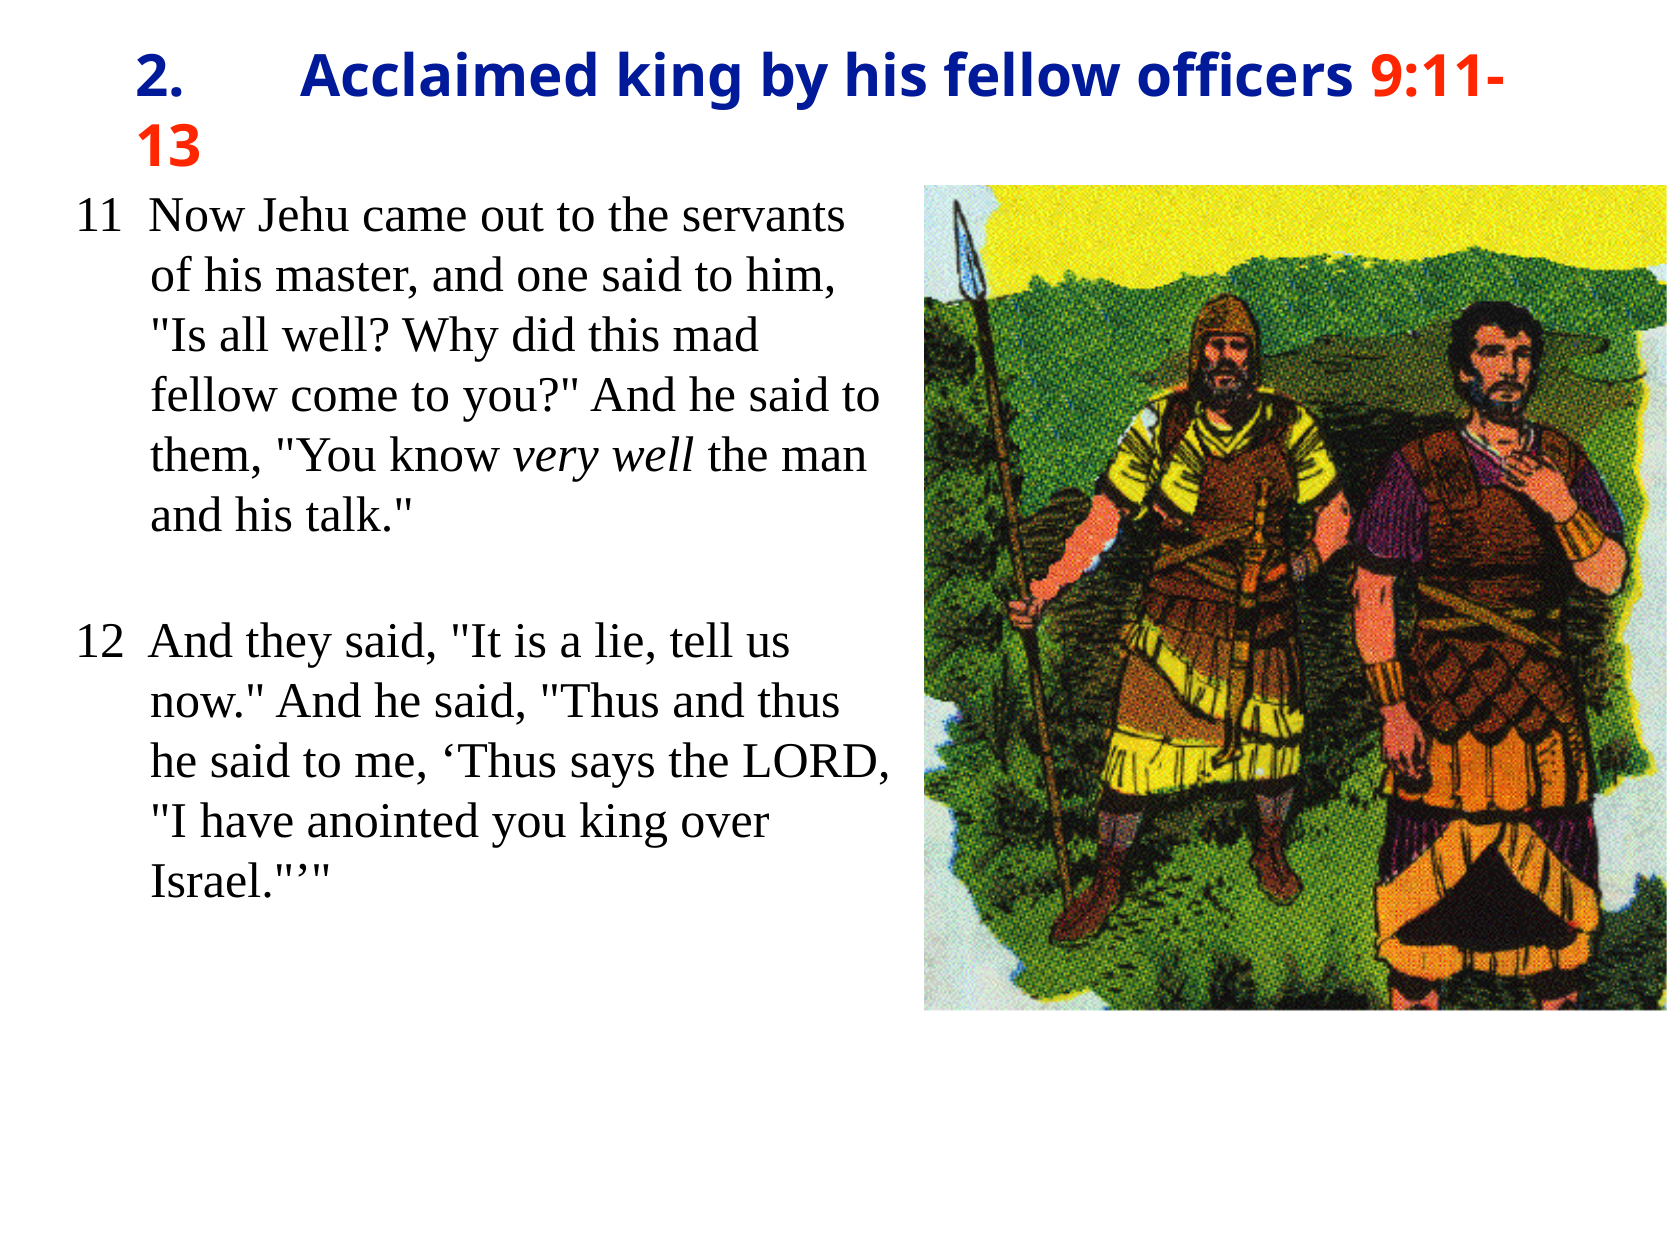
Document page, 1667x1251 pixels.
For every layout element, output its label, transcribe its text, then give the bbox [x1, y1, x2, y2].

text_box 11 Now Jehu came out to the servants of his master, and one said to him, "Is all well? Why did this mad fellow come to you?" And he said to them, "You know very well the man and his talk." 12 And they said, "It is a lie, tell us now." And he said, "Thus and thus he said to me, ‘Thus says the LORD, "I have anointed you king over Israel."’" [68, 174, 900, 915]
picture [924, 185, 1667, 1015]
title 2. Acclaimed king by his fellow officers 9:11-13 [128, 32, 1551, 184]
